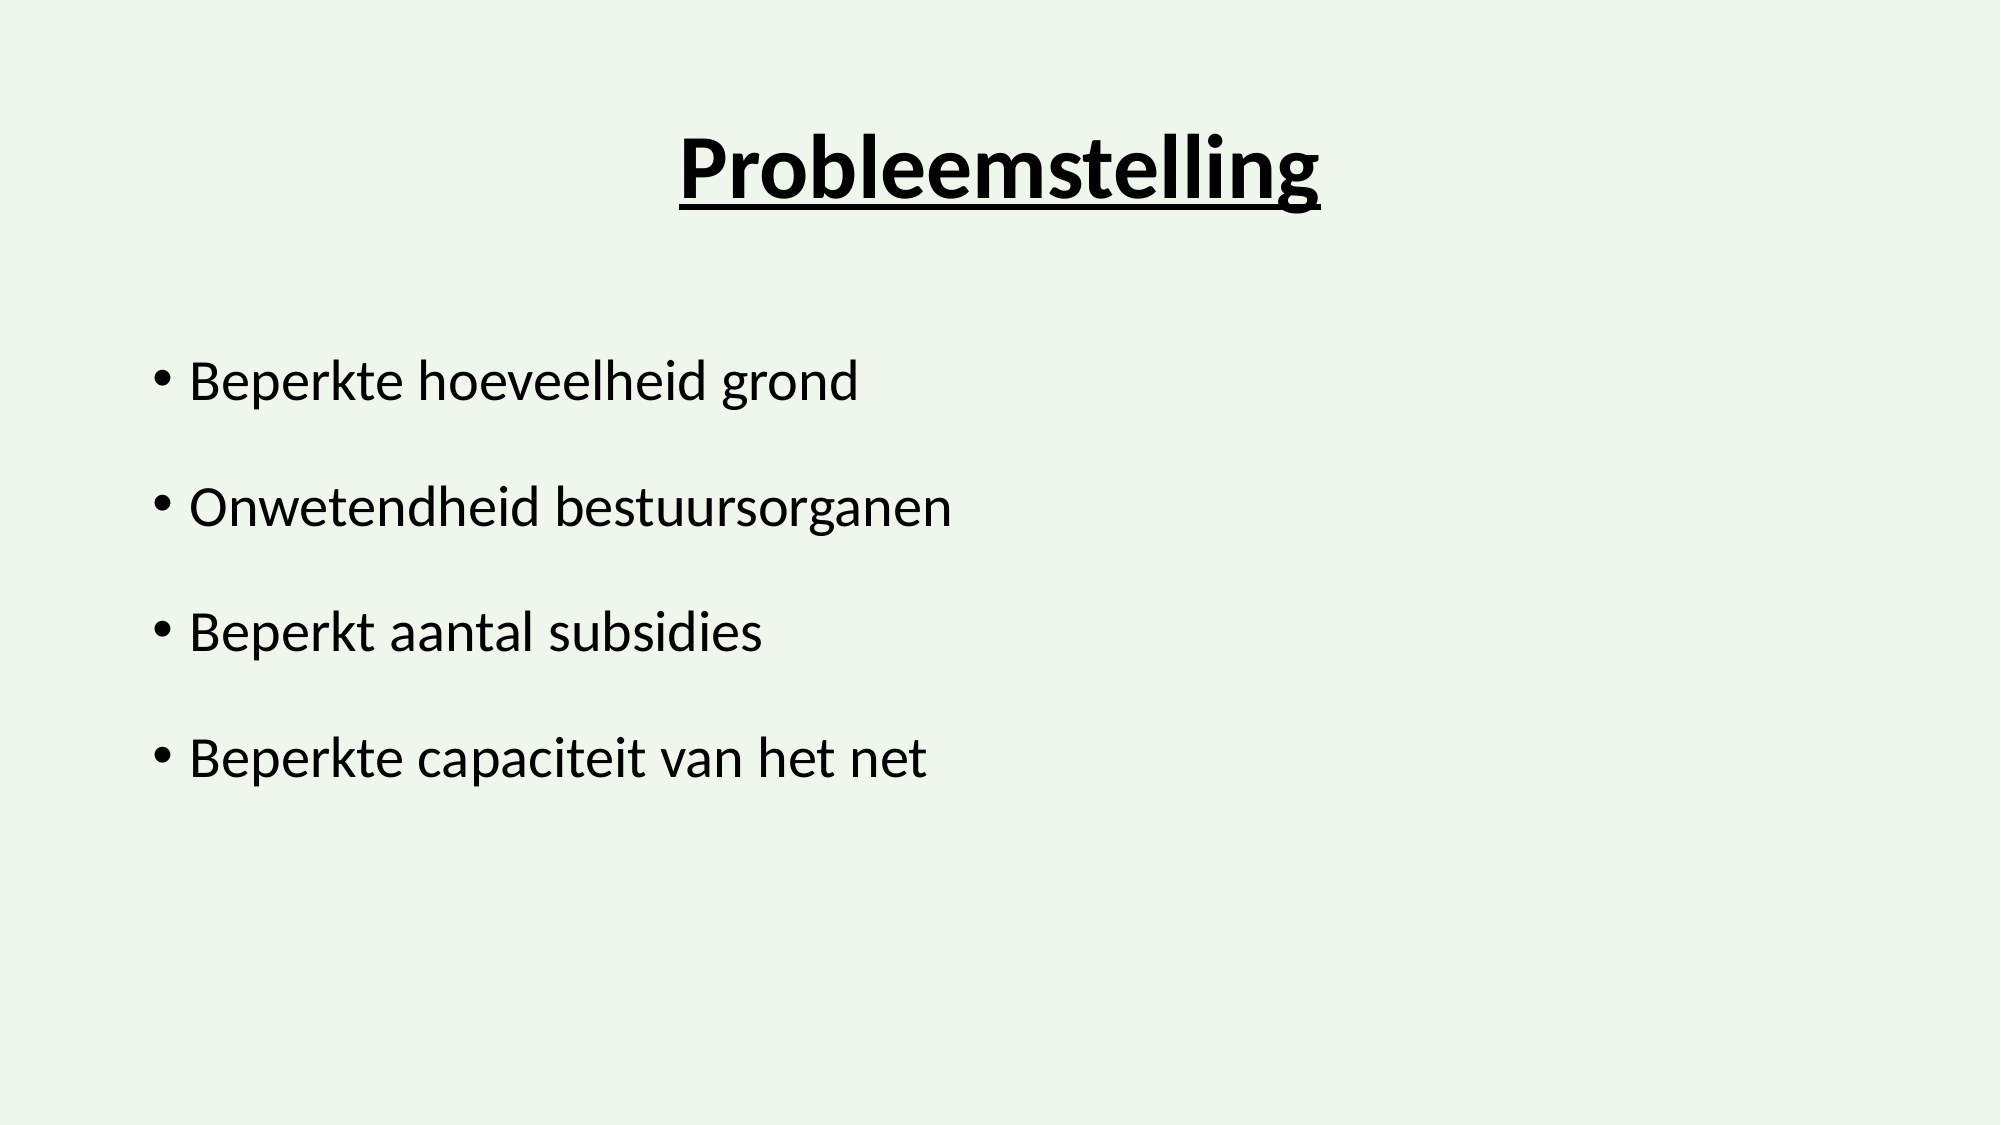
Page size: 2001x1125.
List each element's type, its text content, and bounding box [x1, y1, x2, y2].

list Beperkte hoeveelheid grond Onwetendheid bestuursorganen Beperkt aantal subsidies Beperkte capaciteit van het net [137, 299, 1863, 1014]
title Probleemstelling [137, 59, 1863, 278]
